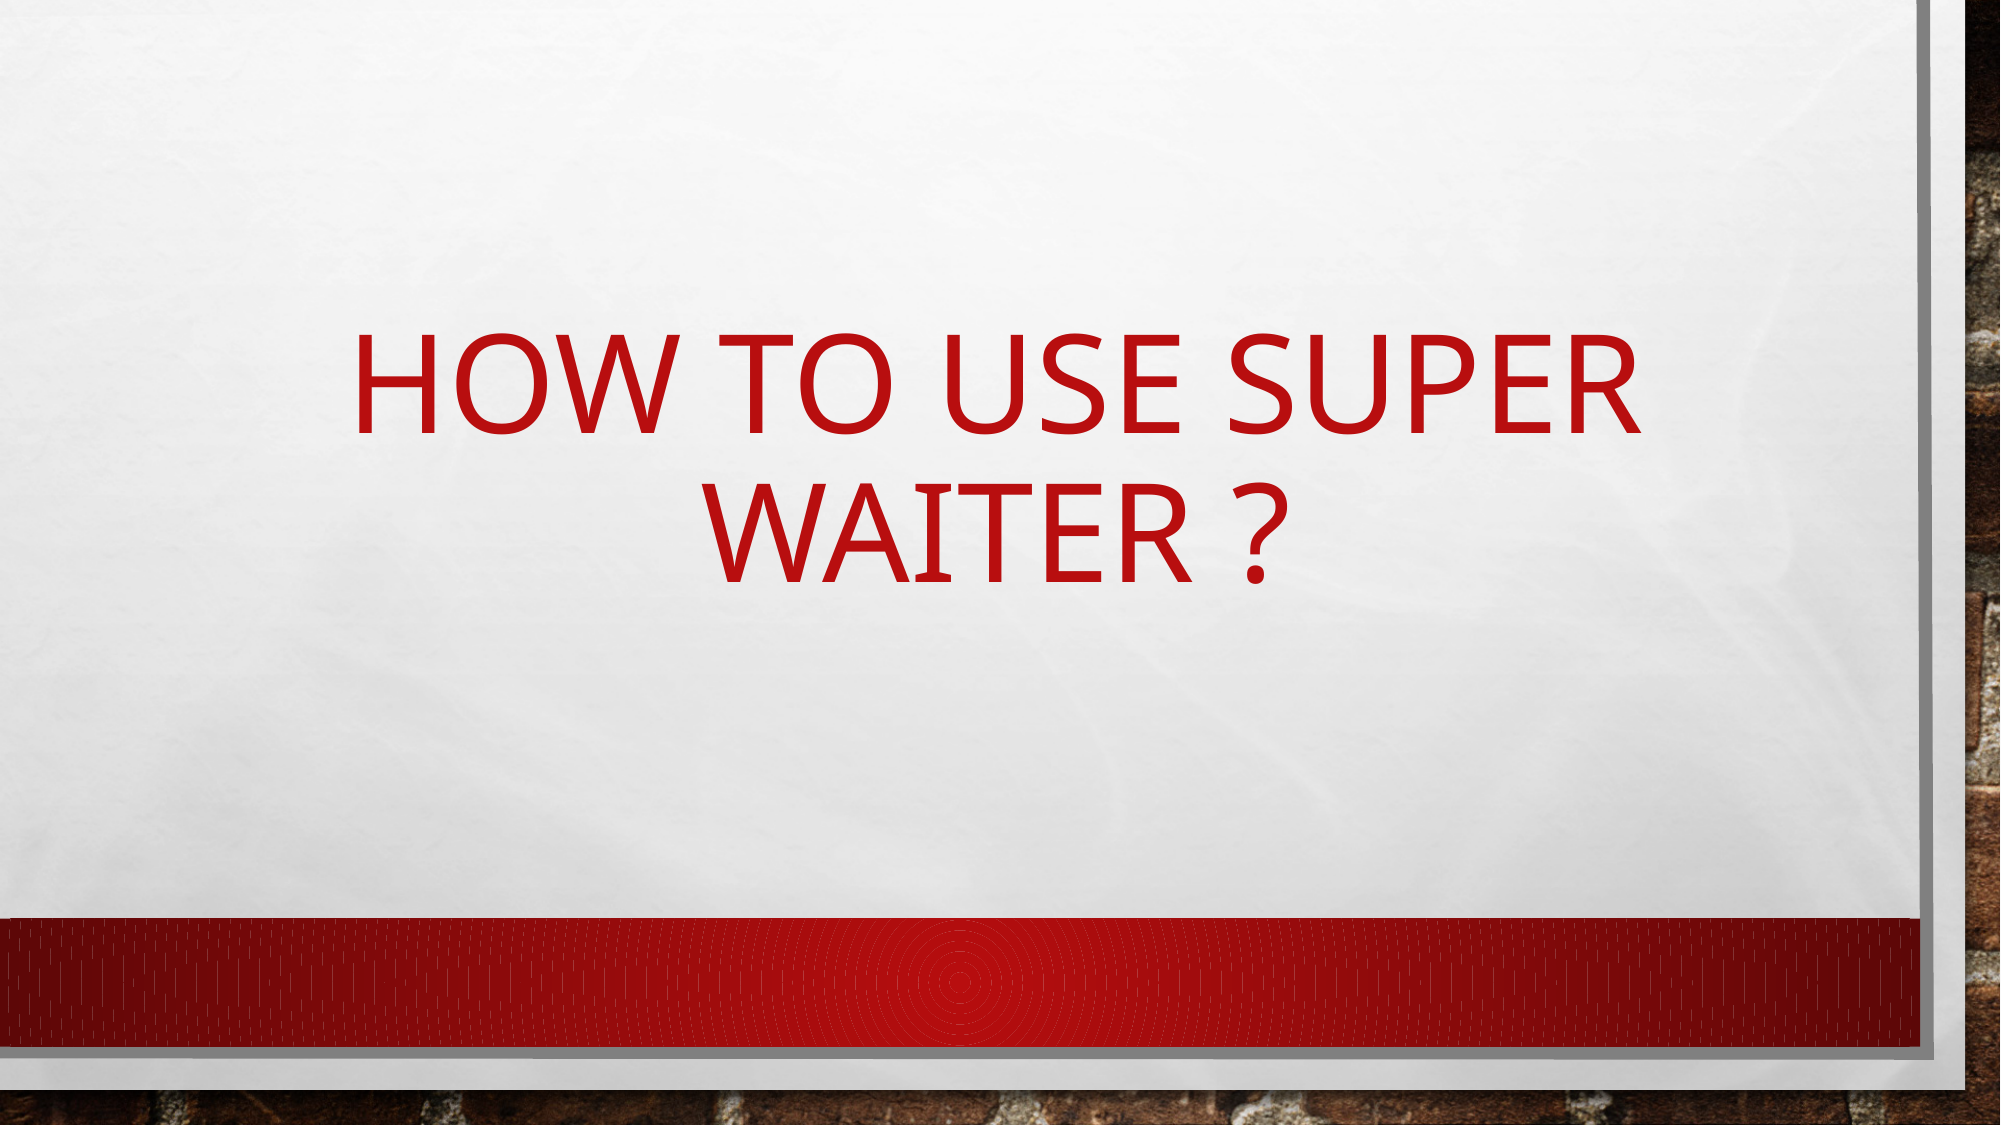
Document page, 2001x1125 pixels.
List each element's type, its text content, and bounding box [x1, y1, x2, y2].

title How to use super waiter ? [174, 213, 1818, 714]
picture [0, 0, 2000, 1125]
